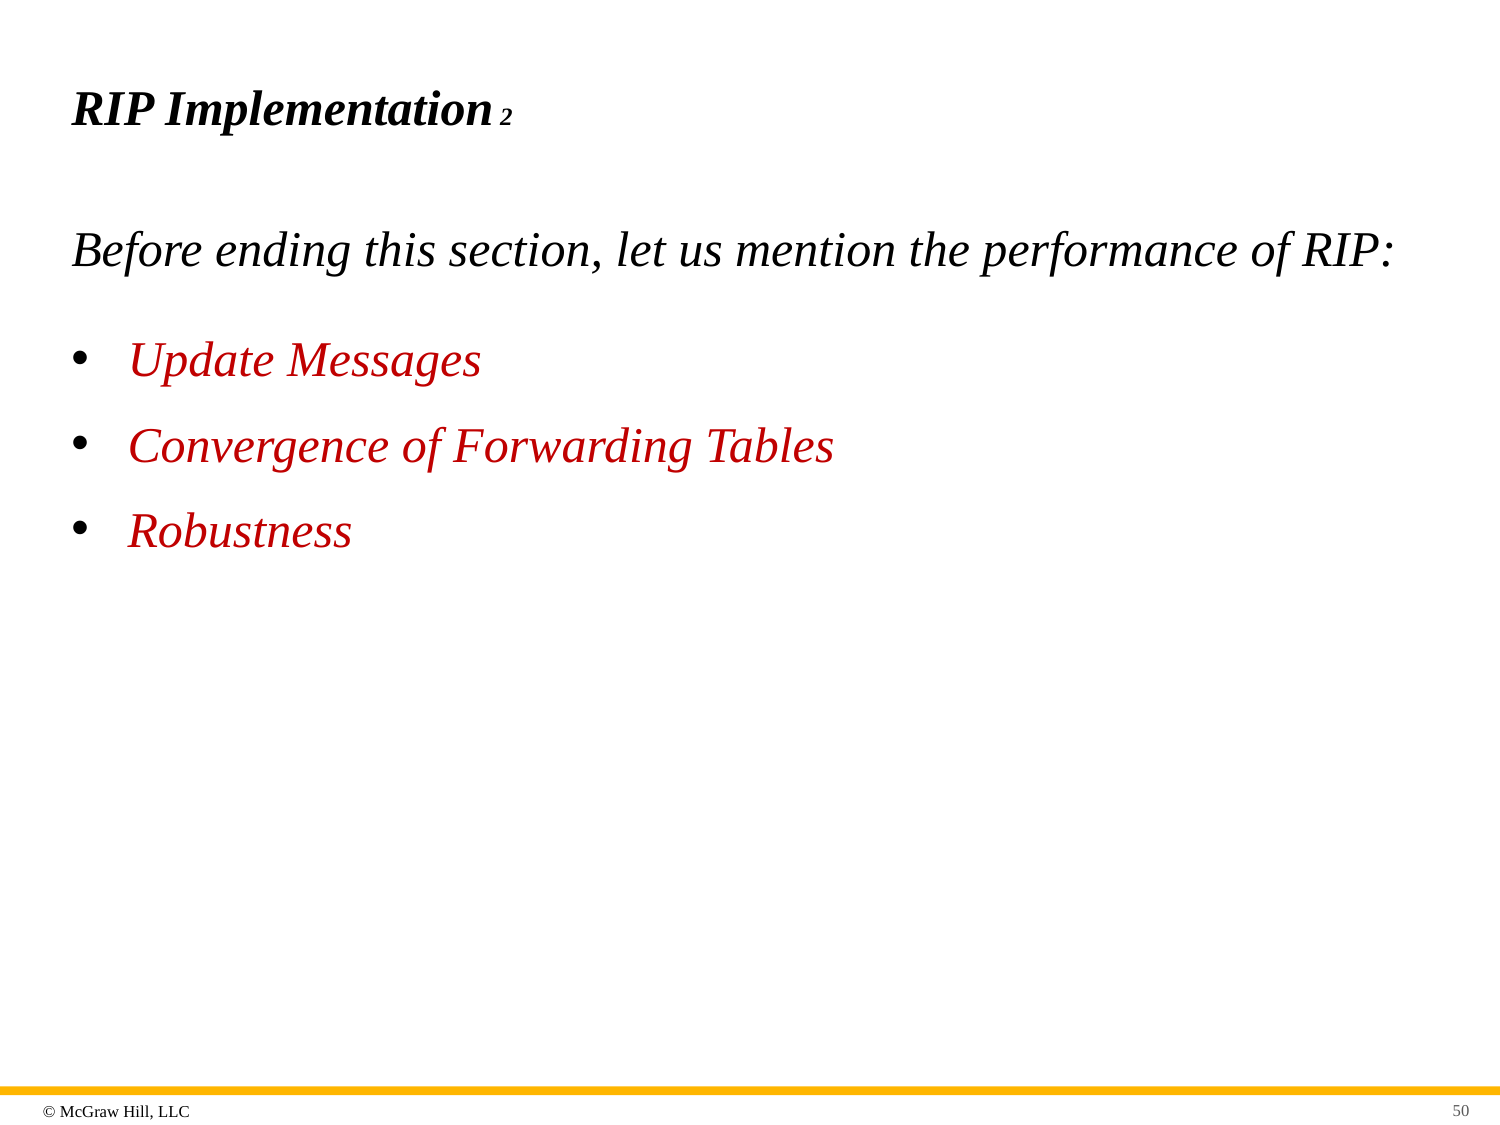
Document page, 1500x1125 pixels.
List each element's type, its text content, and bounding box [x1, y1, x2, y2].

title RIP Implementation 2 [56, 50, 1444, 162]
list Before ending this section, let us mention the performance of RIP: Update Messages Convergence of Forwarding Tables Robustness [56, 209, 1444, 1056]
slide_number 50 [1418, 1096, 1477, 1123]
